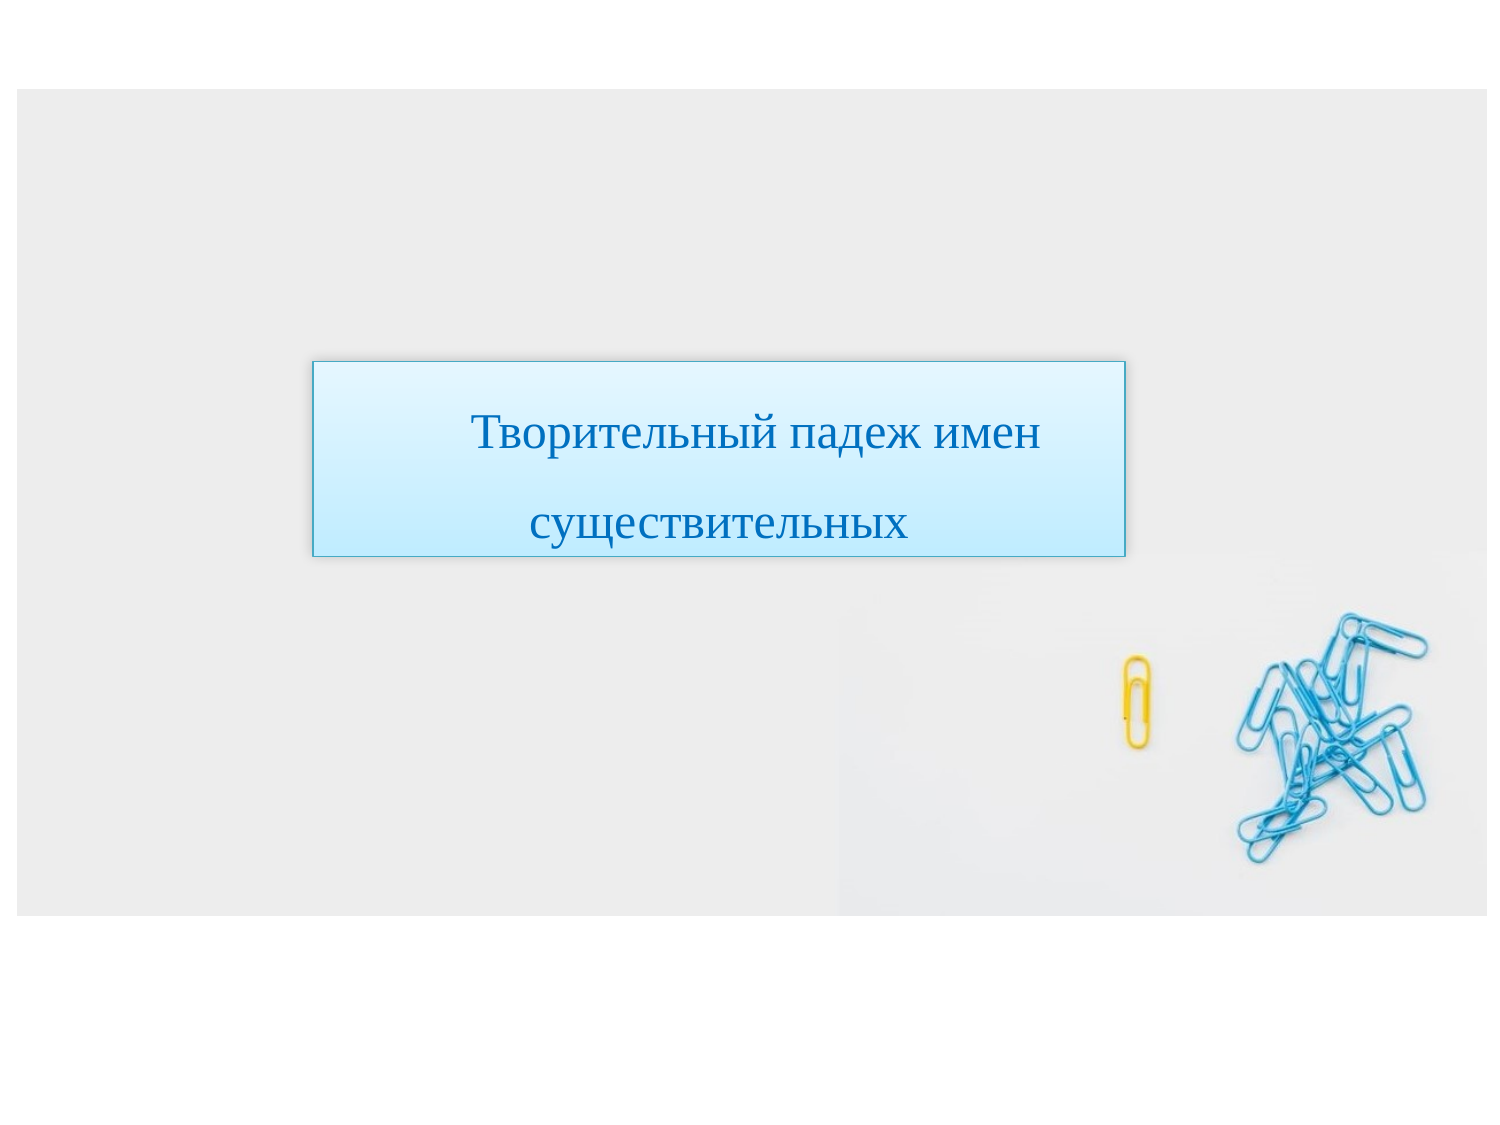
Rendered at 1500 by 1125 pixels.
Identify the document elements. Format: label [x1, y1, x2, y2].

picture [17, 89, 1487, 917]
